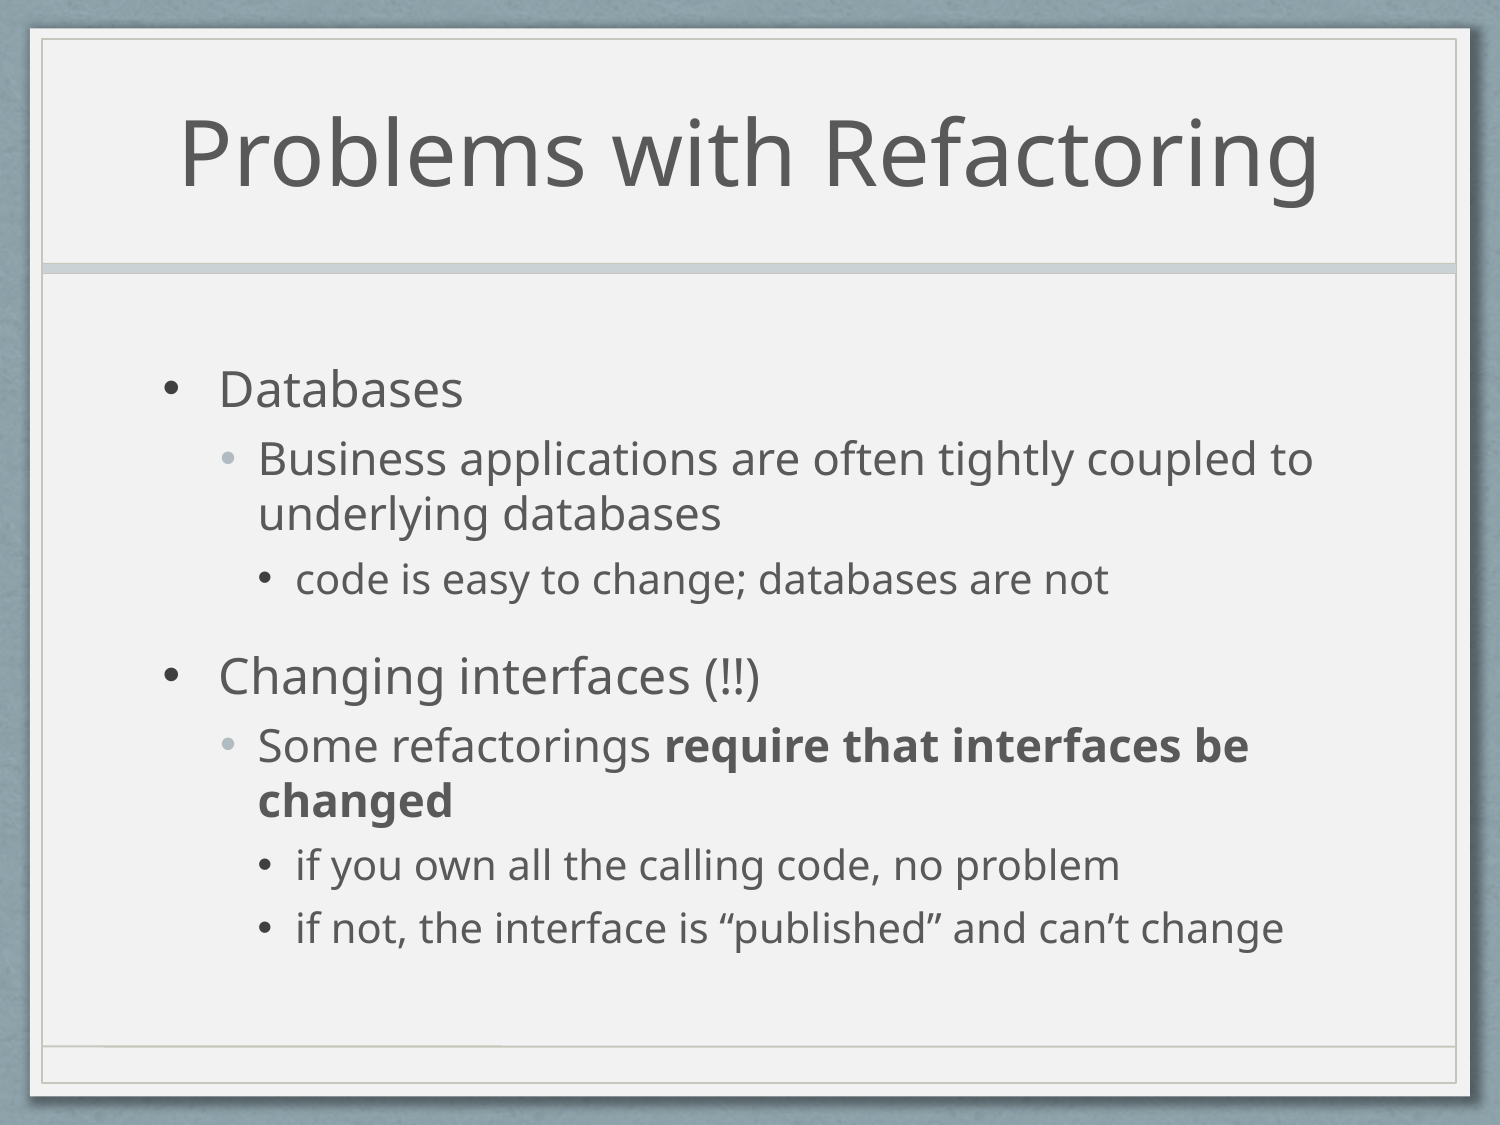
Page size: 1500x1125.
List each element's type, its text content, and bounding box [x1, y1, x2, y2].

title Problems with Refactoring [147, 40, 1353, 260]
list Databases Business applications are often tightly coupled to underlying databases code is easy to change; databases are not Changing interfaces (!!) Some refactorings require that interfaces be changed if you own all the calling code, no problem if not, the interface is “published” and can’t change [147, 350, 1353, 995]
